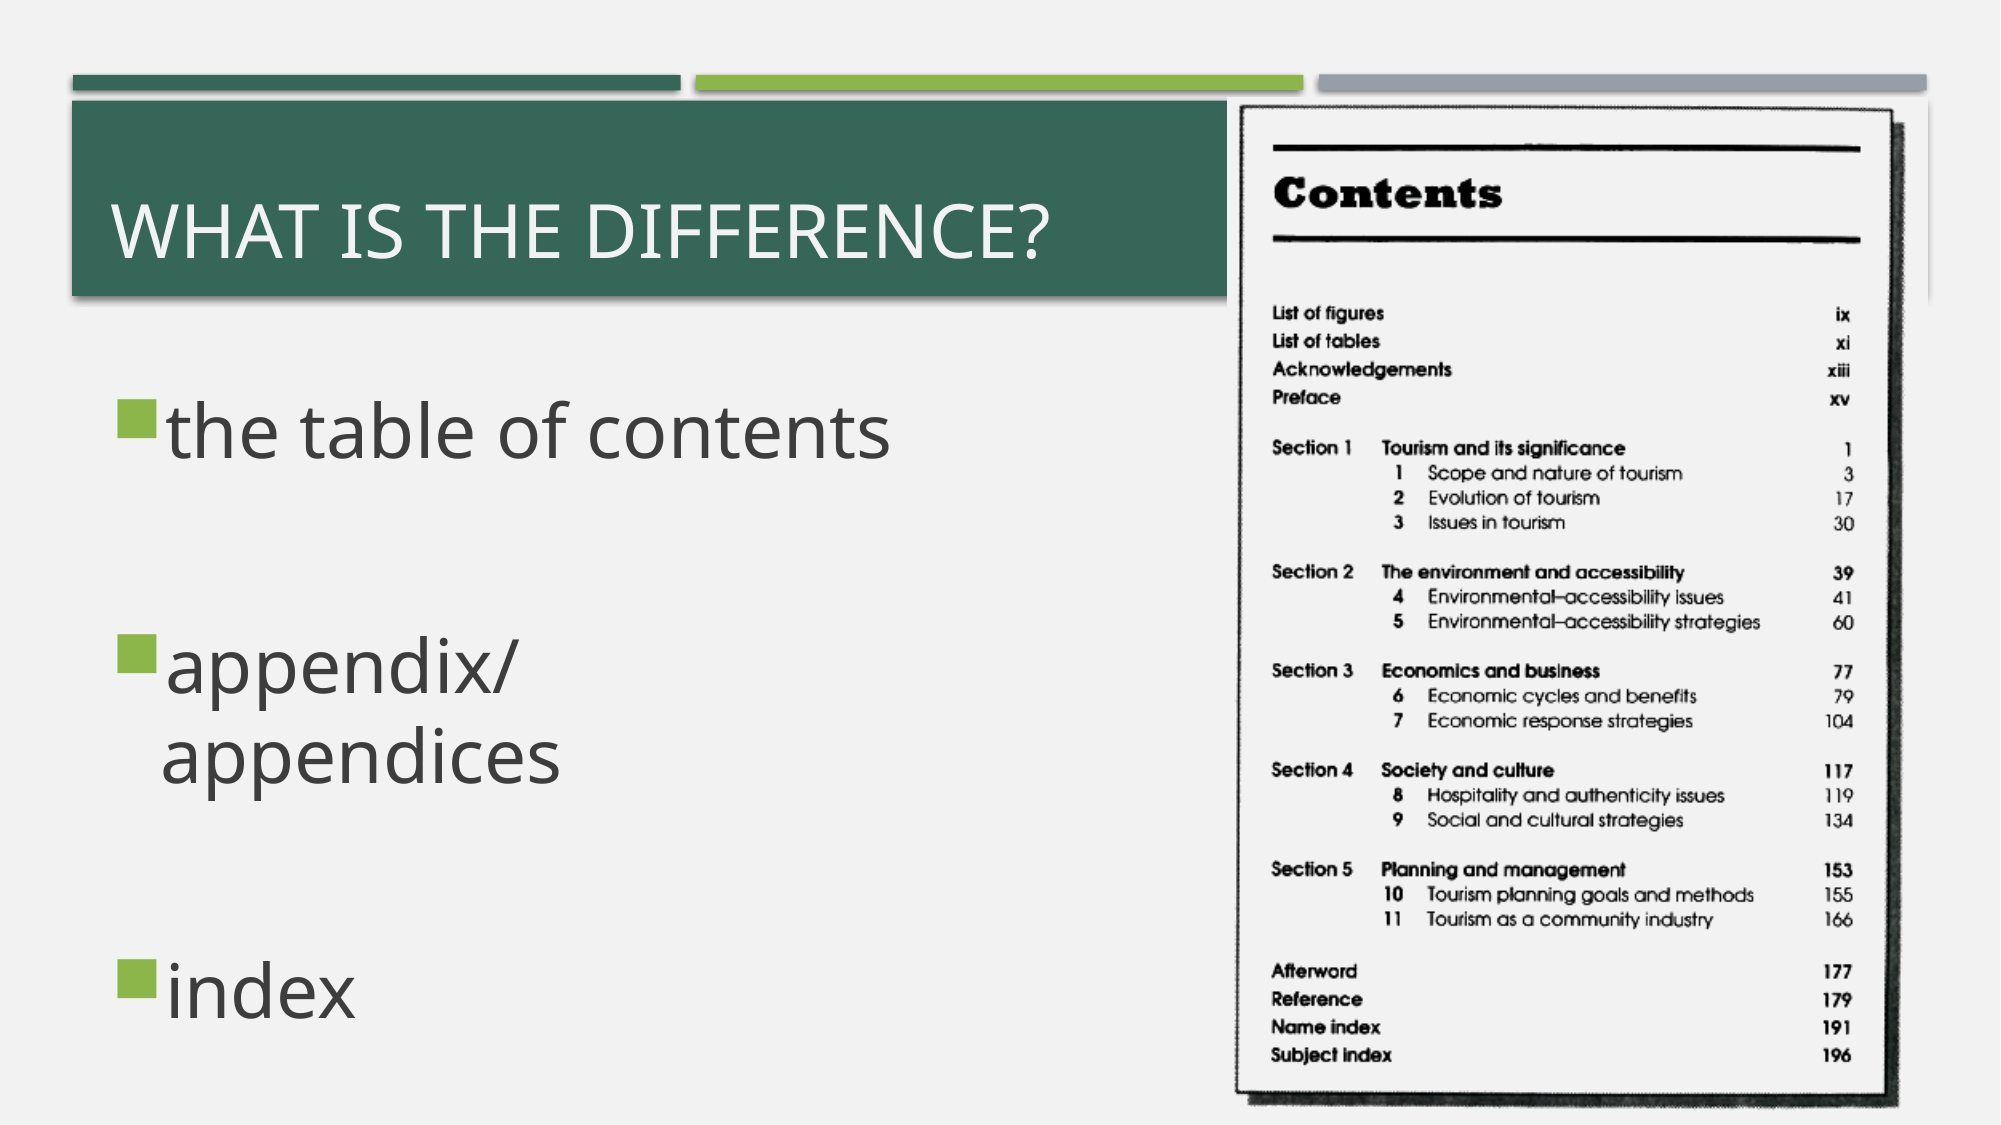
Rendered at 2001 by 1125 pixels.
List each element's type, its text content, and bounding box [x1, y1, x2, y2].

picture [1226, 97, 1929, 1116]
title what is the difference? [95, 115, 1220, 282]
list the table of contents appendix/appendices index [95, 324, 913, 1092]
